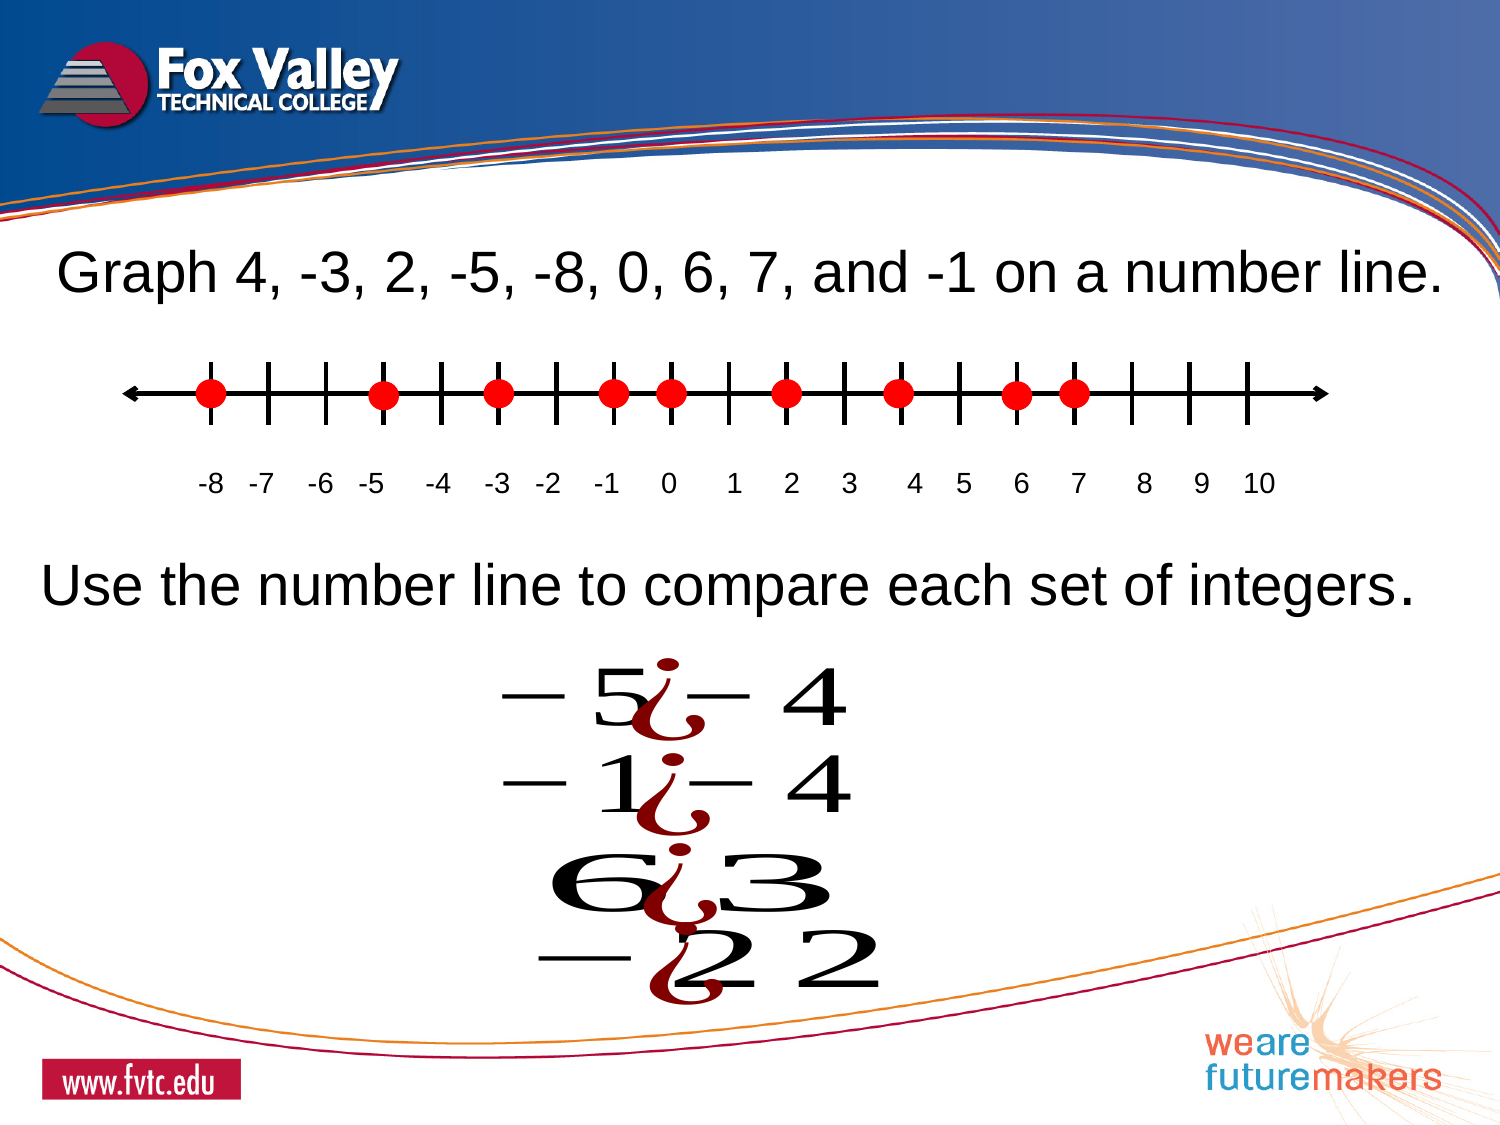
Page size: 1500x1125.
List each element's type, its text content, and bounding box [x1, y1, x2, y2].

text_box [121, 362, 1330, 513]
text_box Use the number line to compare each set of integers. [25, 531, 1432, 626]
picture [0, 0, 1500, 1125]
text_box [197, 380, 1088, 409]
text_box Graph 4, -3, 2, -5, -8, 0, 6, 7, and -1 on a number line. [42, 227, 1463, 312]
